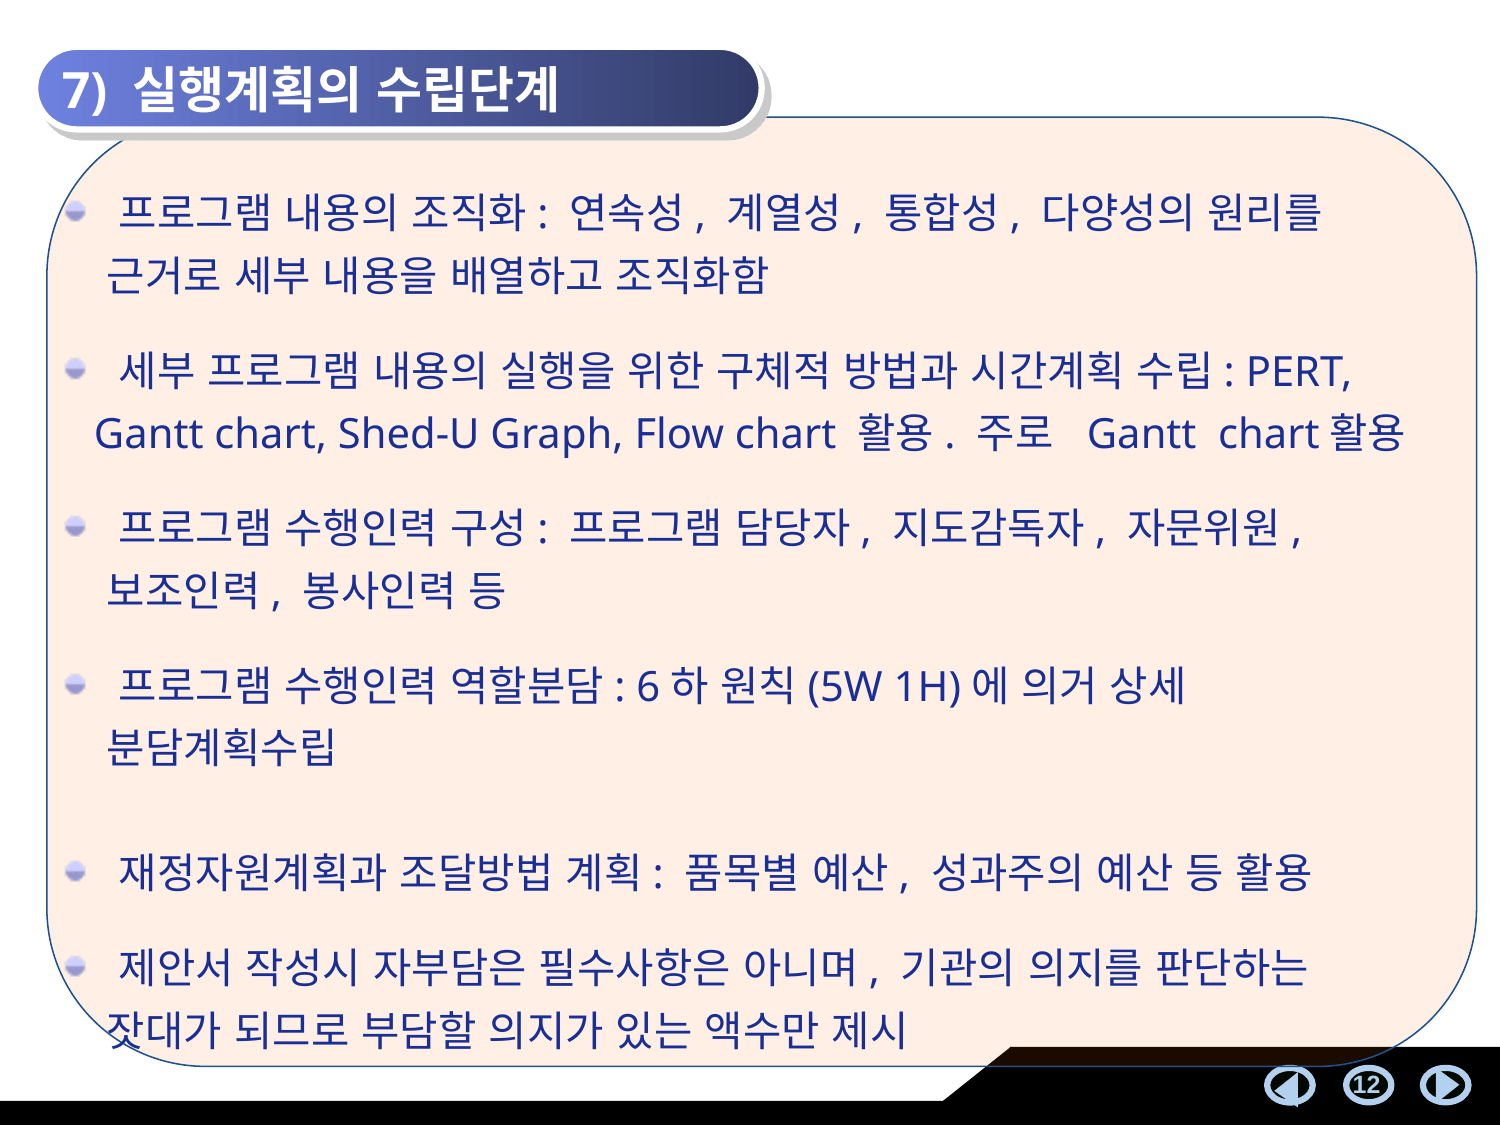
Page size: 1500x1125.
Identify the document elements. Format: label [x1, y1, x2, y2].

text_box [34, 46, 1477, 1072]
